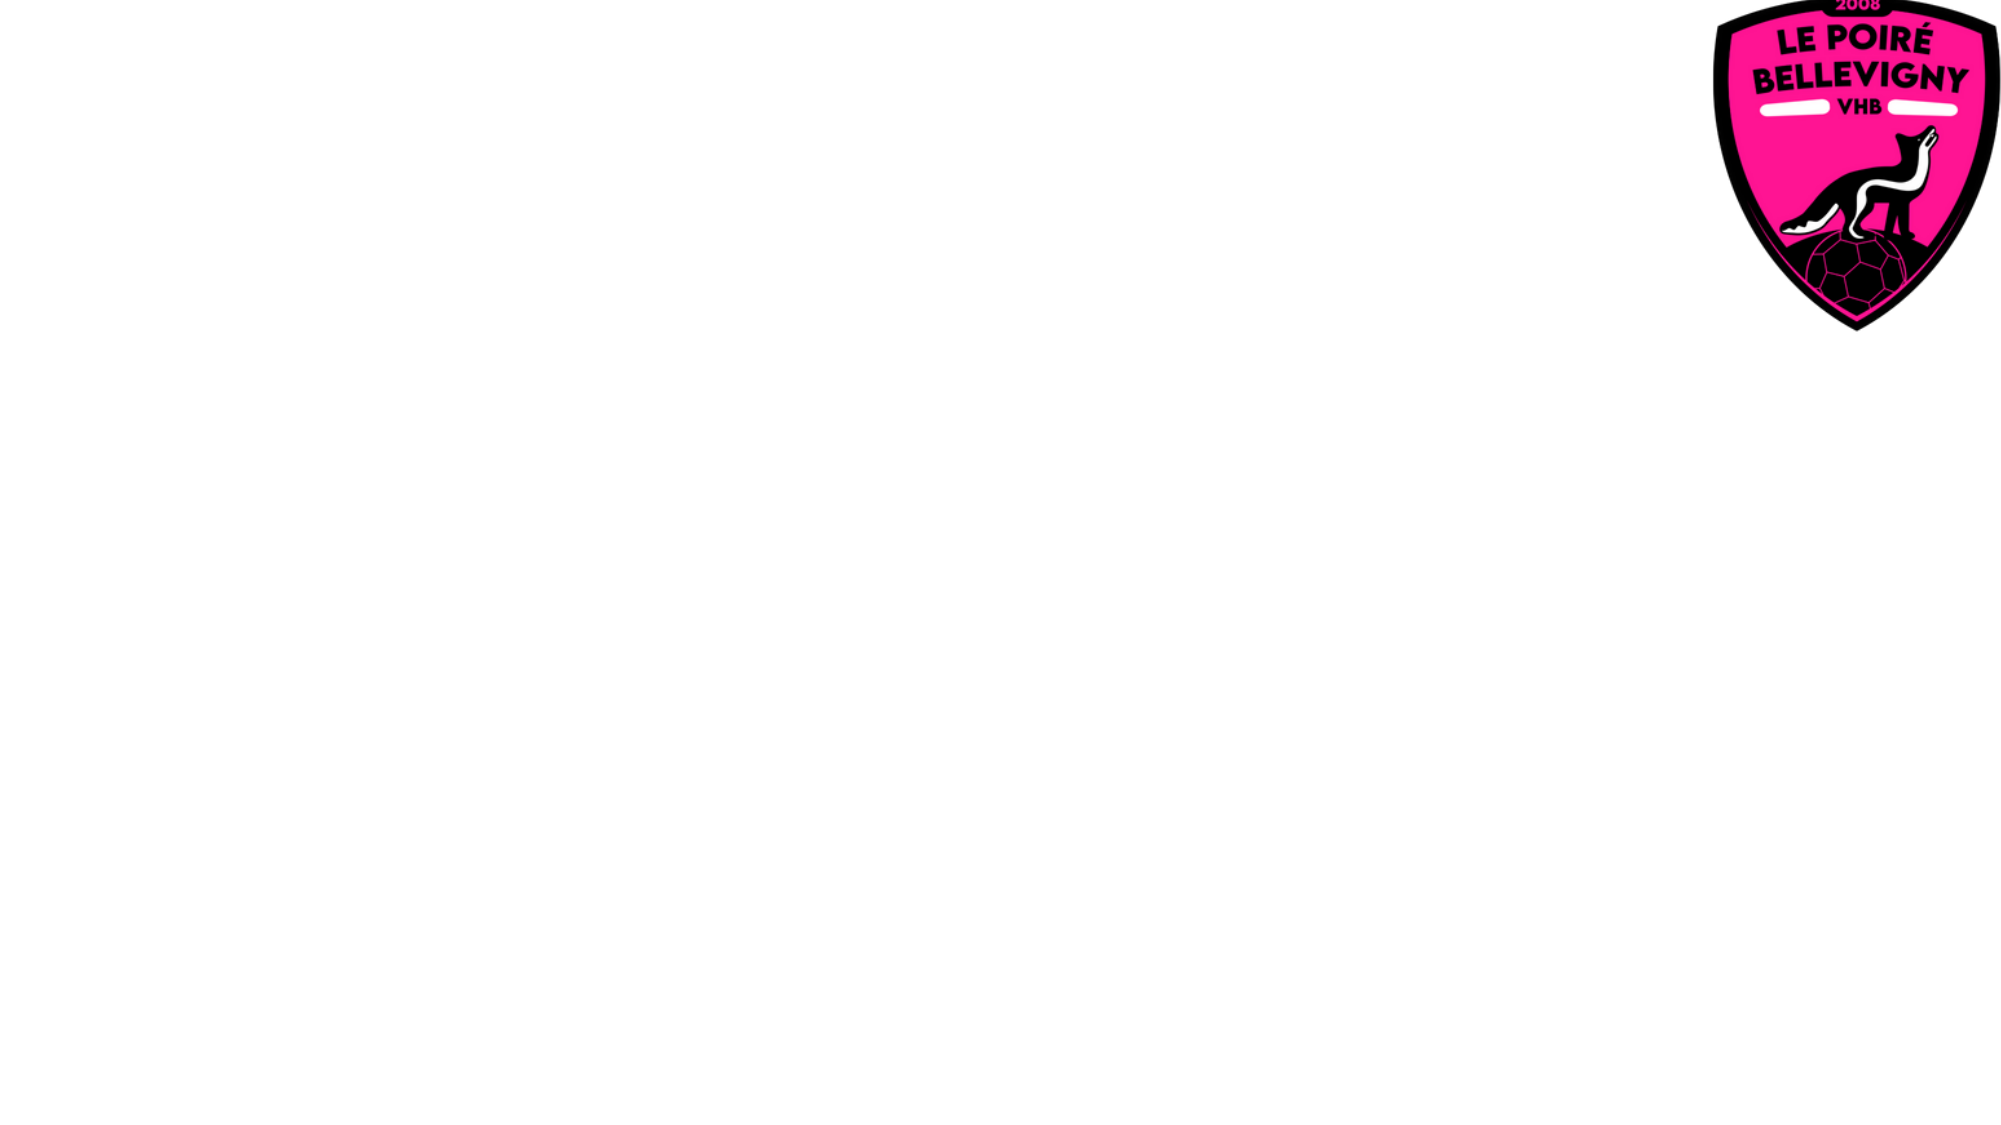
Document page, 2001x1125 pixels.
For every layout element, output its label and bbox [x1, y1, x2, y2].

picture [1686, 0, 2001, 351]
